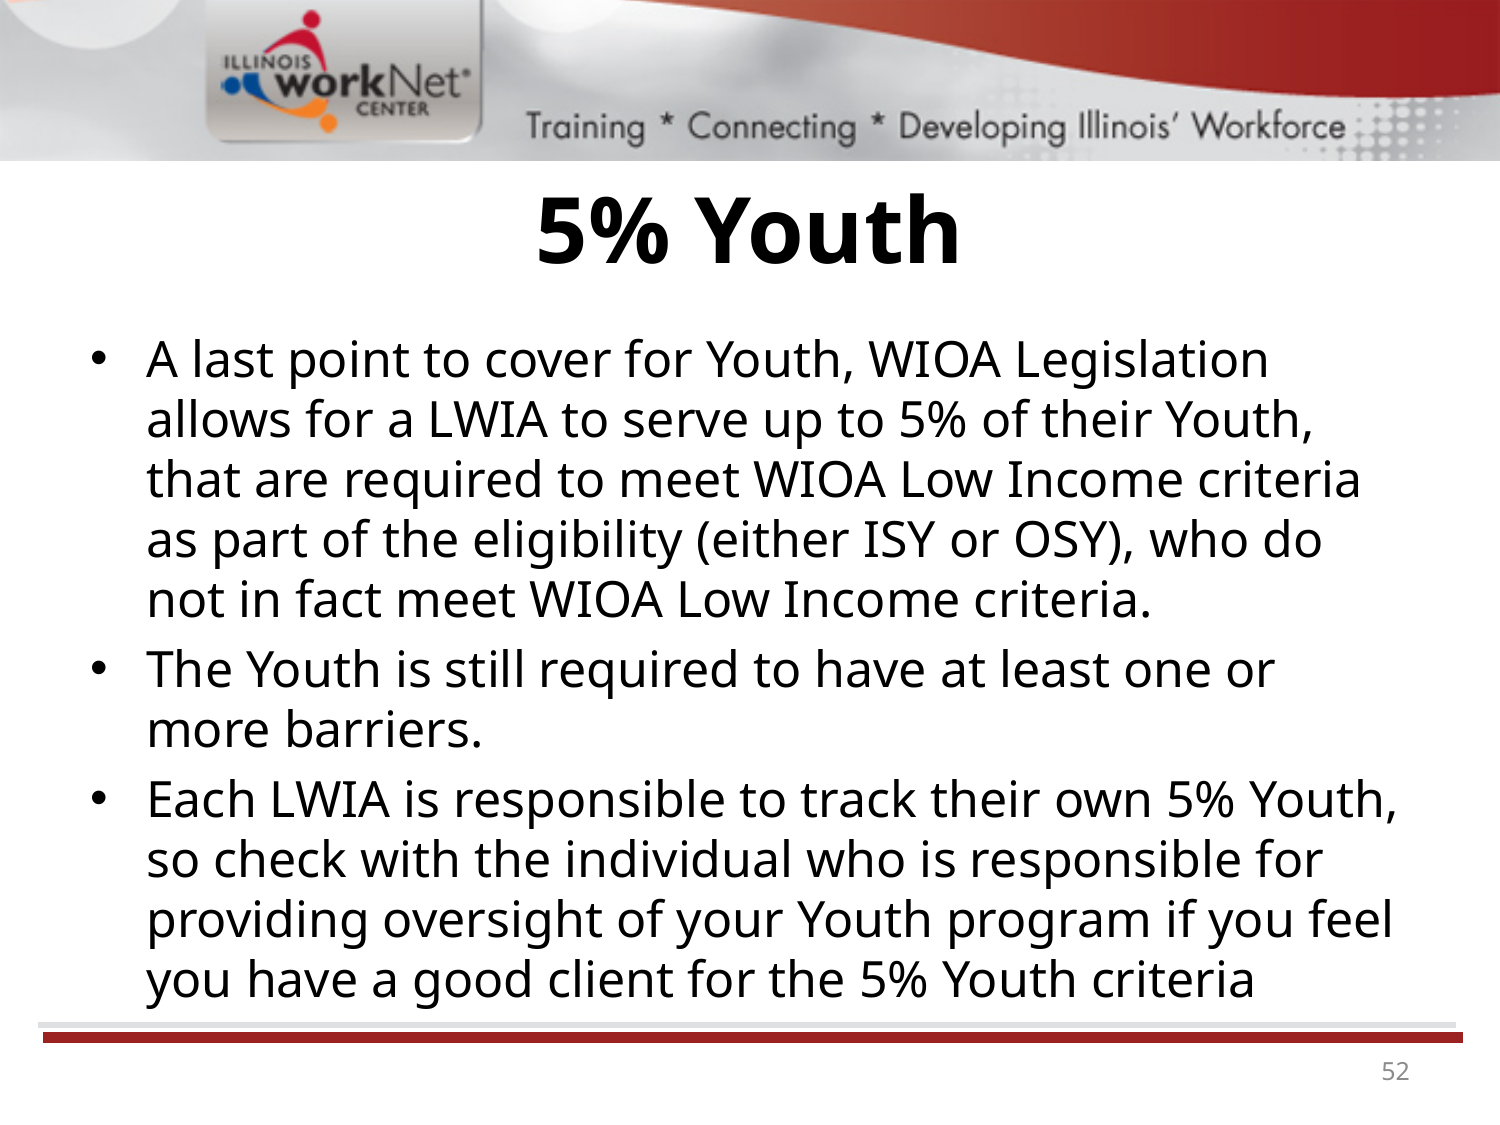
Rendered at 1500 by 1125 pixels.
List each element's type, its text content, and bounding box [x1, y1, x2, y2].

picture [0, 0, 1500, 161]
slide_number 52 [1074, 1042, 1425, 1103]
title 5% Youth [75, 174, 1425, 280]
list A last point to cover for Youth, WIOA Legislation allows for a LWIA to serve up to 5% of their Youth, that are required to meet WIOA Low Income criteria as part of the eligibility (either ISY or OSY), who do not in fact meet WIOA Low Income criteria. The Youth is still required to have at least one or more barriers. Each LWIA is responsible to track their own 5% Youth, so check with the individual who is responsible for providing oversight of your Youth program if you feel you have a good client for the 5% Youth criteria [75, 319, 1425, 1063]
